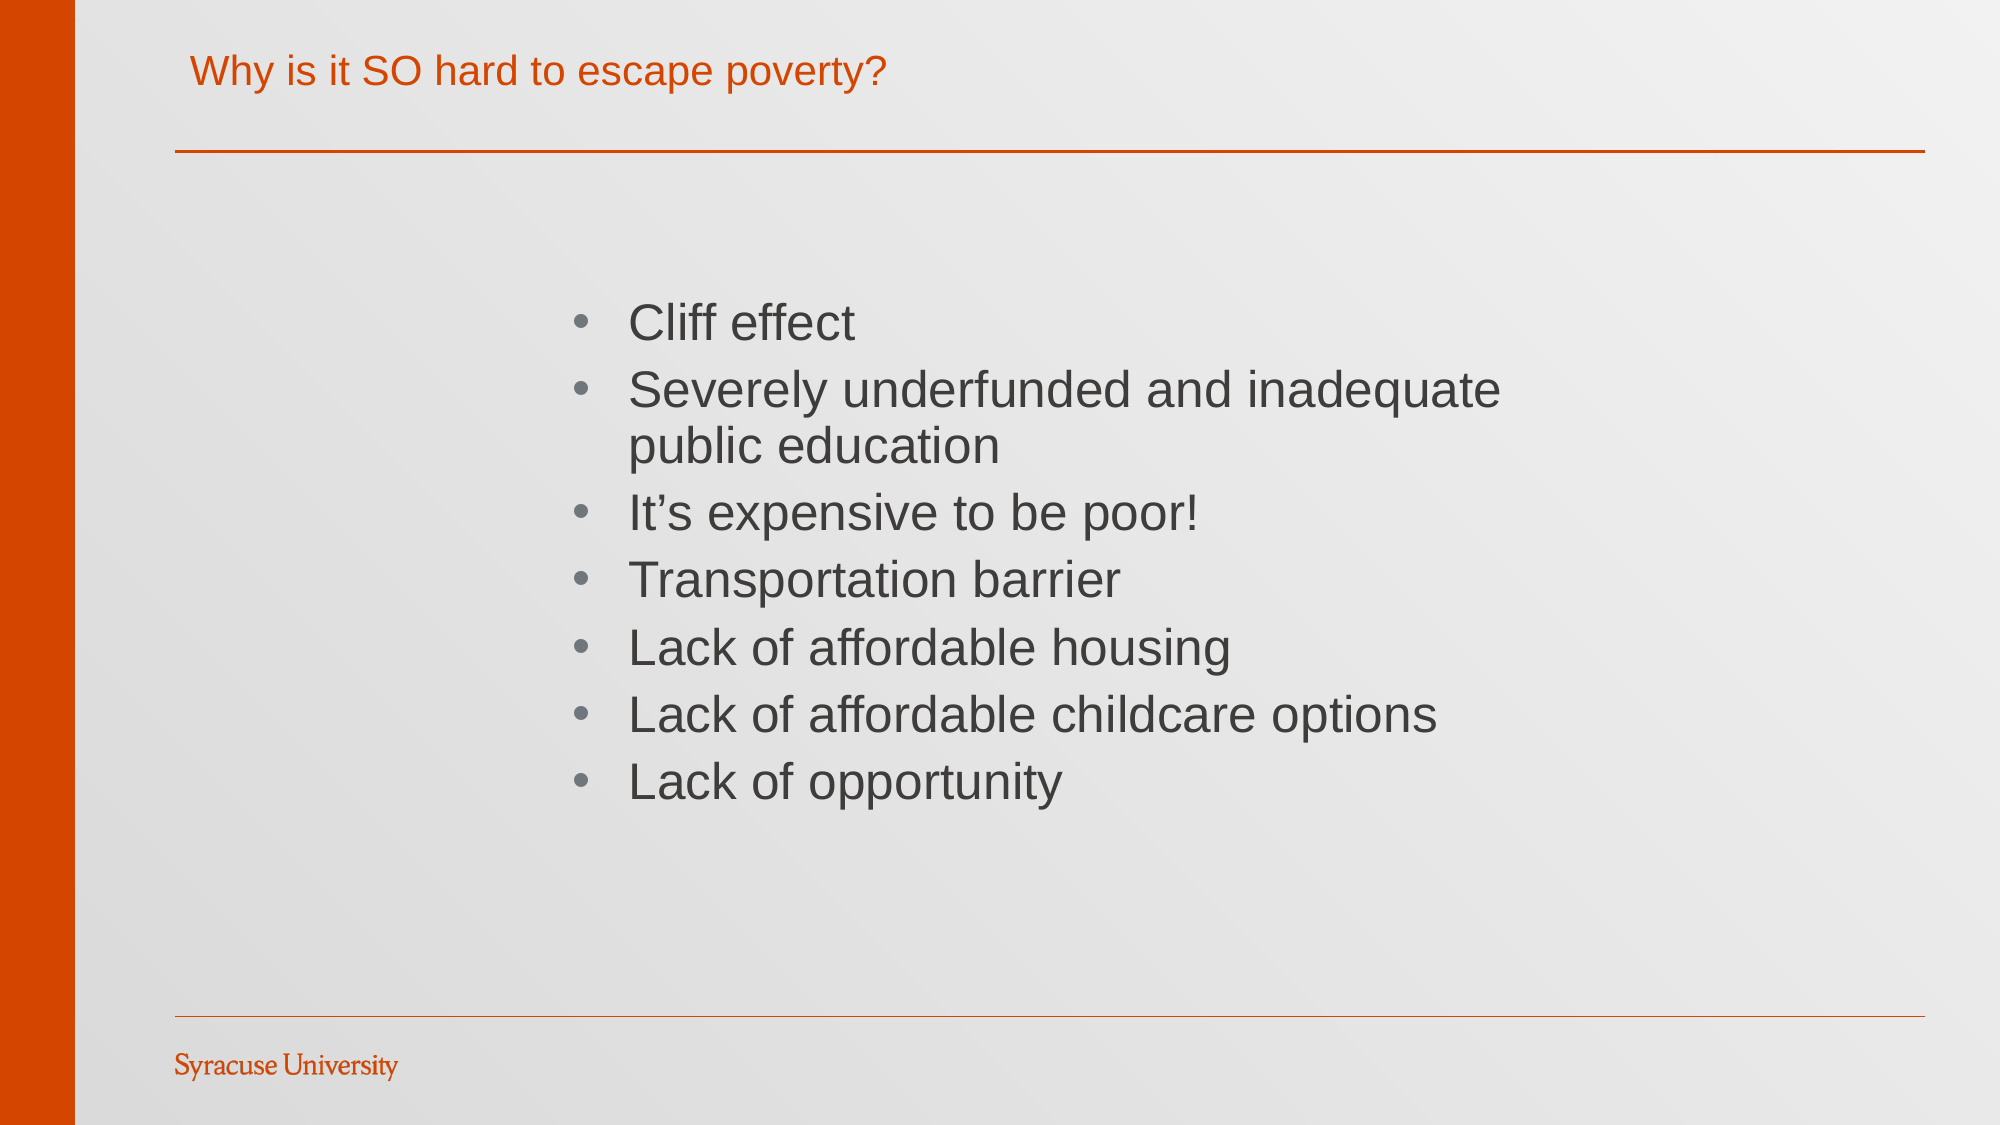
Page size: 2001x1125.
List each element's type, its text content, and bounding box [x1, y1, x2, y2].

picture [174, 1052, 399, 1082]
title Why is it SO hard to escape poverty? [174, 41, 1925, 146]
list Cliff effect Severely underfunded and inadequate public education It’s expensive to be poor! Transportation barrier Lack of affordable housing Lack of affordable childcare options Lack of opportunity [535, 288, 1521, 880]
